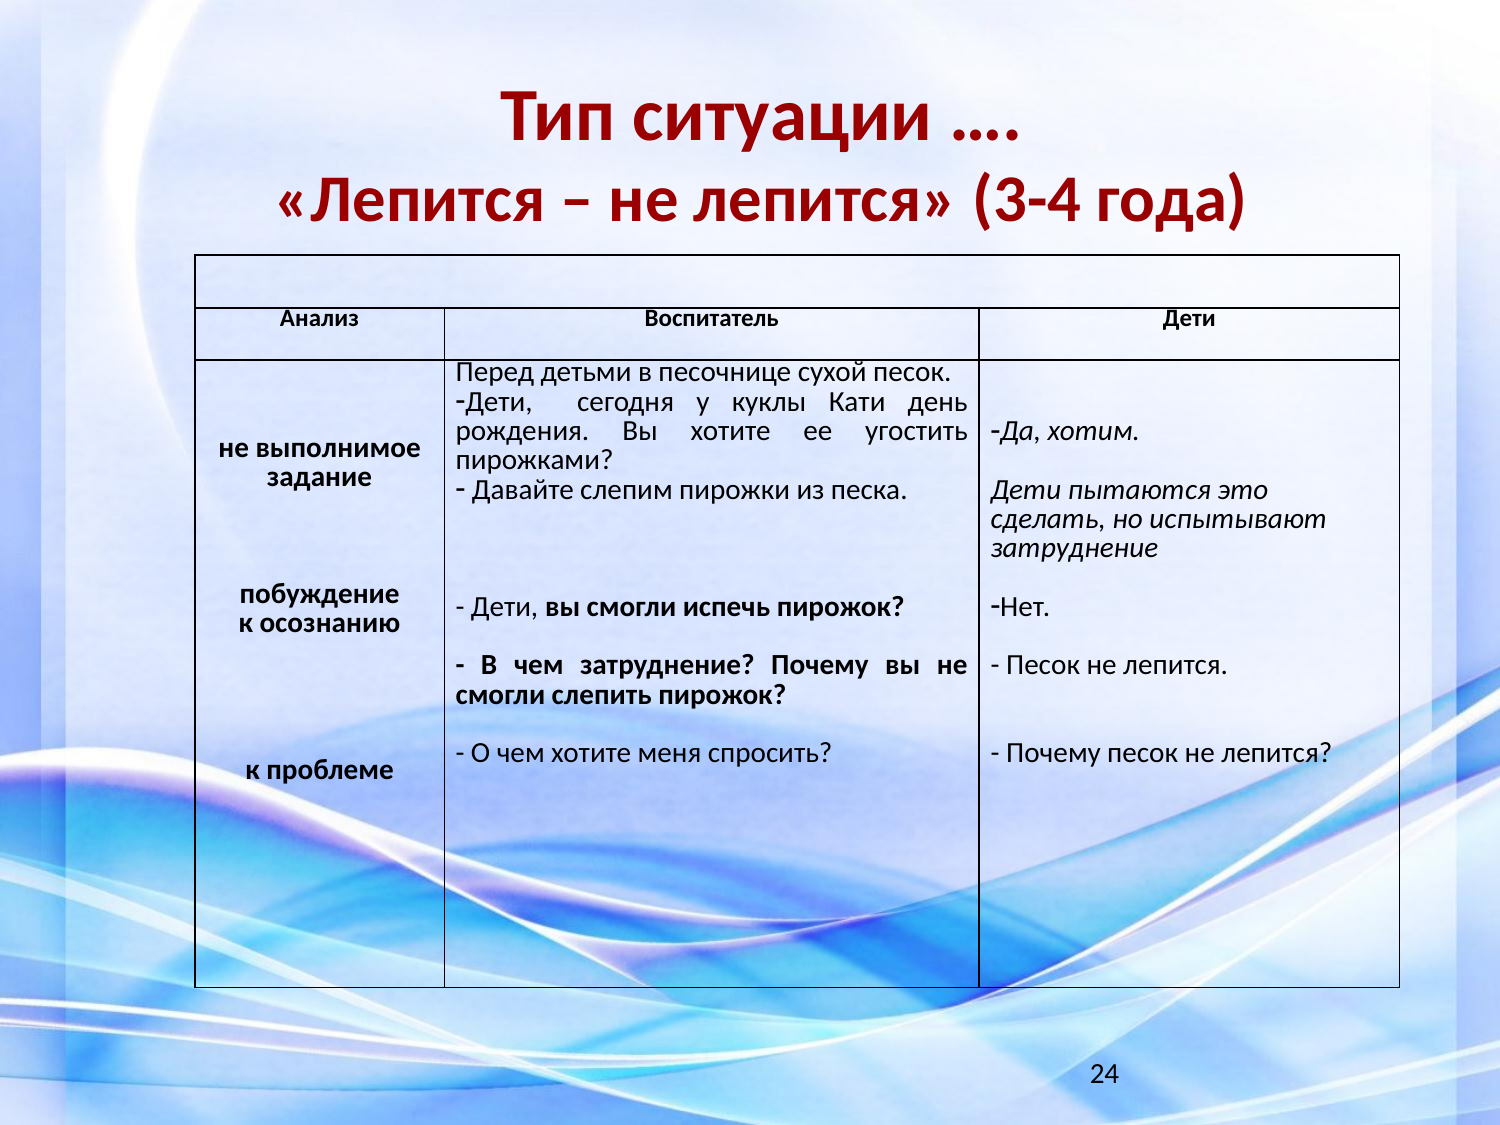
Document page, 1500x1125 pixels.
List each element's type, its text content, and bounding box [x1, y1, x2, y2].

table_cell Воспитатель [445, 309, 978, 359]
table_header [196, 256, 1399, 307]
text_box Тип ситуации …. «Лепится – не лепится» (3-4 года) [70, 57, 1453, 260]
table_cell Анализ [196, 309, 444, 359]
table_cell Да, хотим. Дети пытаются это сделать, но испытывают затруднение Нет. - Песок не лепится. - Почему песок не лепится? [980, 361, 1399, 987]
table_cell Дети [980, 309, 1399, 359]
table_cell Перед детьми в песочнице сухой песок. Дети, сегодня у куклы Кати день рождения. Вы хотите ее угостить пирожками? Давайте слепим пирожки из песка. - Дети, вы смогли испечь пирожок? - В чем затруднение? Почему вы не смогли слепить пирожок? - О чем хотите меня спросить? [445, 361, 978, 987]
slide_number 24 [1074, 1042, 1424, 1102]
picture [0, 0, 1500, 1125]
table_cell не выполнимое задание побуждение к осознанию к проблеме [196, 361, 444, 987]
